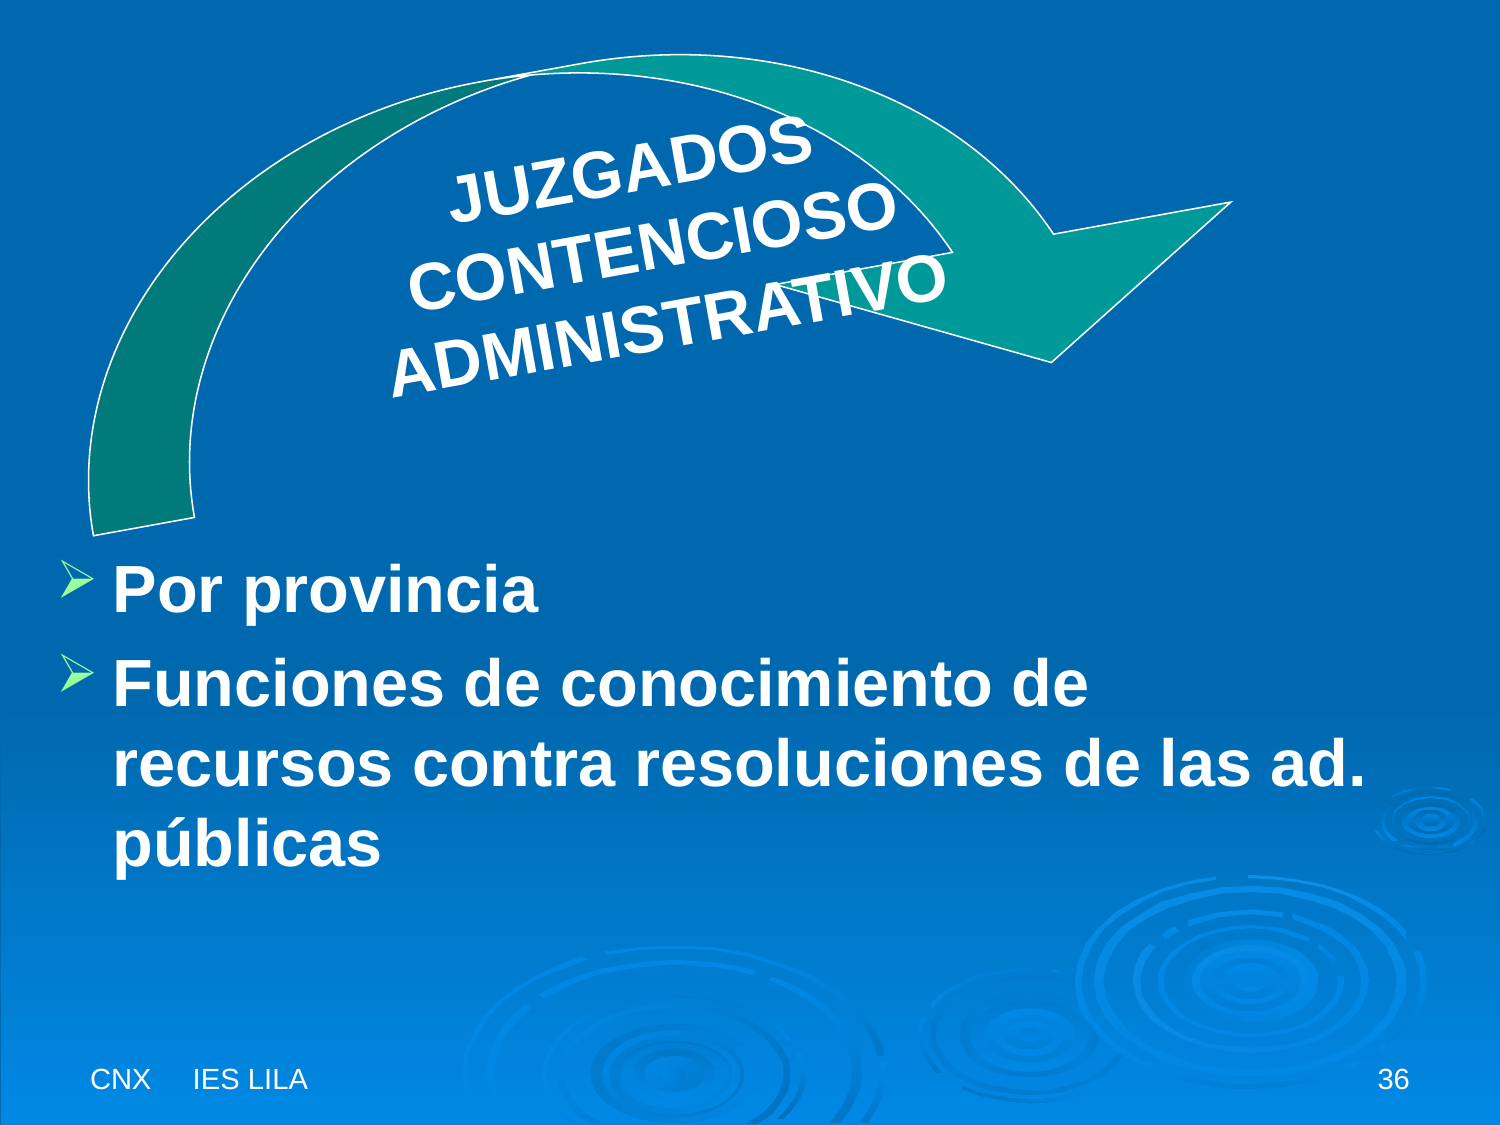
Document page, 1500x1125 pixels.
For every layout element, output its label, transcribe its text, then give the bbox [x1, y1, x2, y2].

text_box JUZGADOS CONTENCIOSO ADMINISTRATIVO [88, 54, 1231, 536]
list Por provincia Funciones de conocimiento de recursos contra resoluciones de las ad. públicas [40, 538, 1392, 1125]
slide_number 36 [1392, 1024, 1426, 1103]
